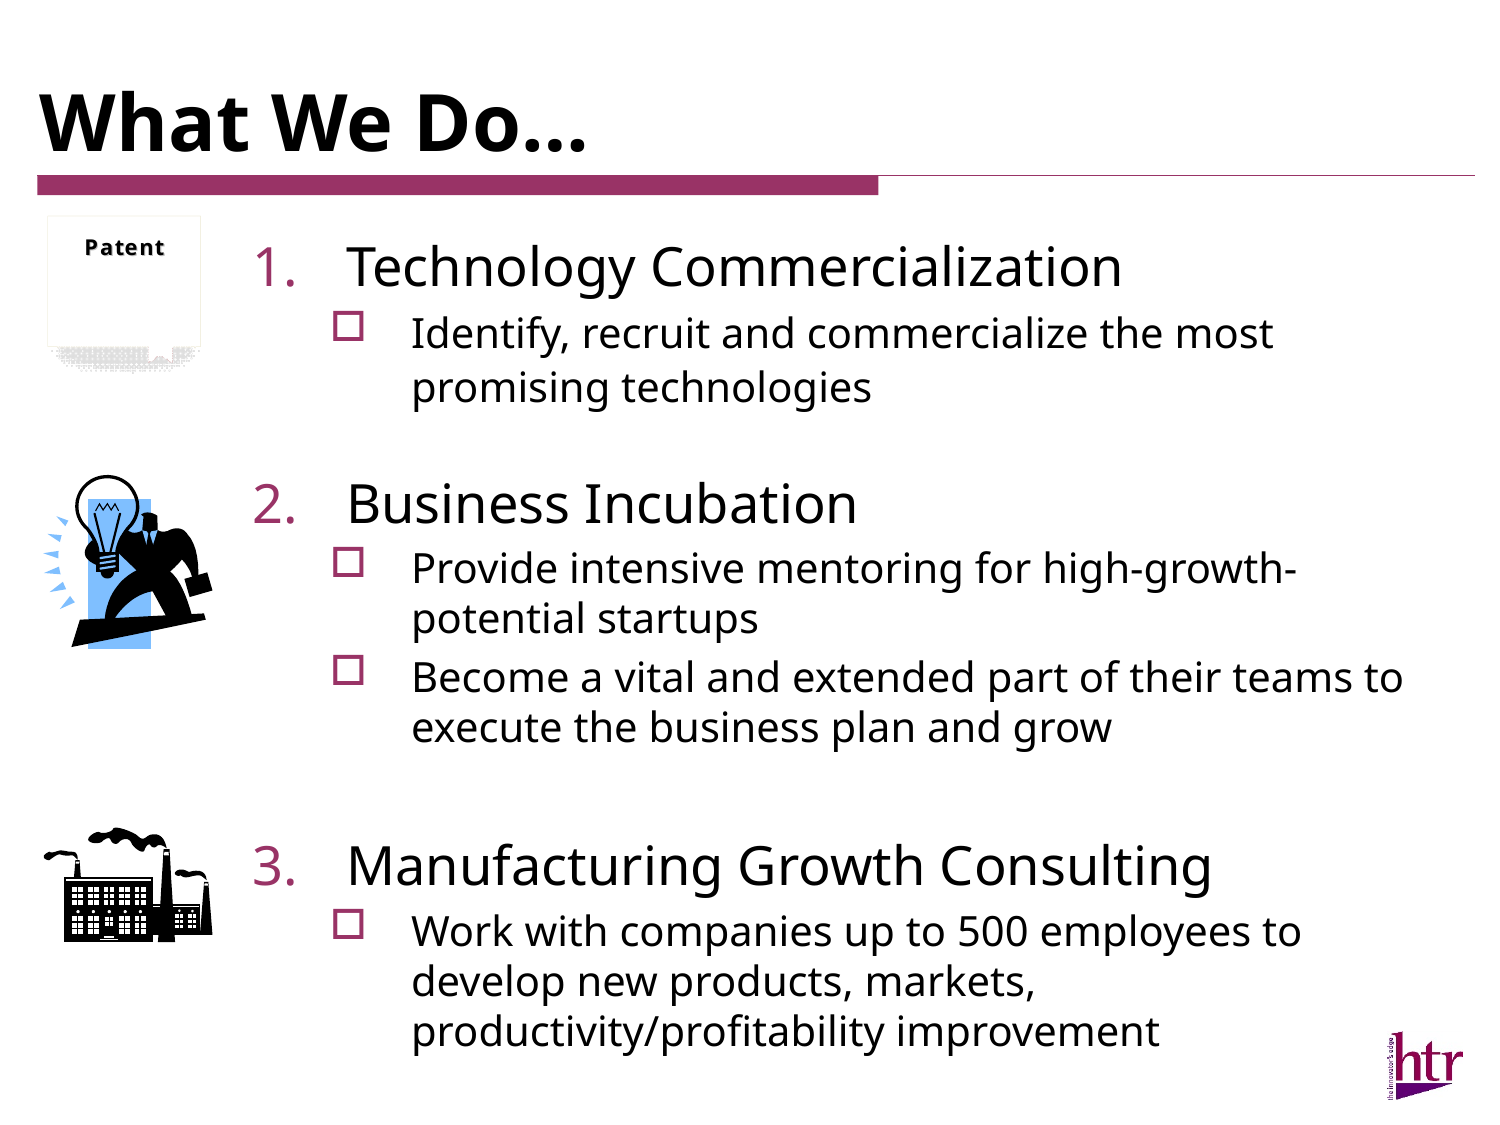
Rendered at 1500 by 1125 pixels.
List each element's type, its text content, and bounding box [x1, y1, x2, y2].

picture [37, 824, 213, 943]
picture [42, 474, 213, 650]
picture [1387, 1031, 1463, 1100]
picture [37, 199, 213, 376]
list Technology Commercialization Identify, recruit and commercialize the most promising technologies Business Incubation Provide intensive mentoring for high-growth-potential startups Become a vital and extended part of their teams to execute the business plan and grow Manufacturing Growth Consulting Work with companies up to 500 employees to develop new products, markets, productivity/profitability improvement [237, 224, 1475, 988]
title What We Do… [24, 37, 1438, 175]
